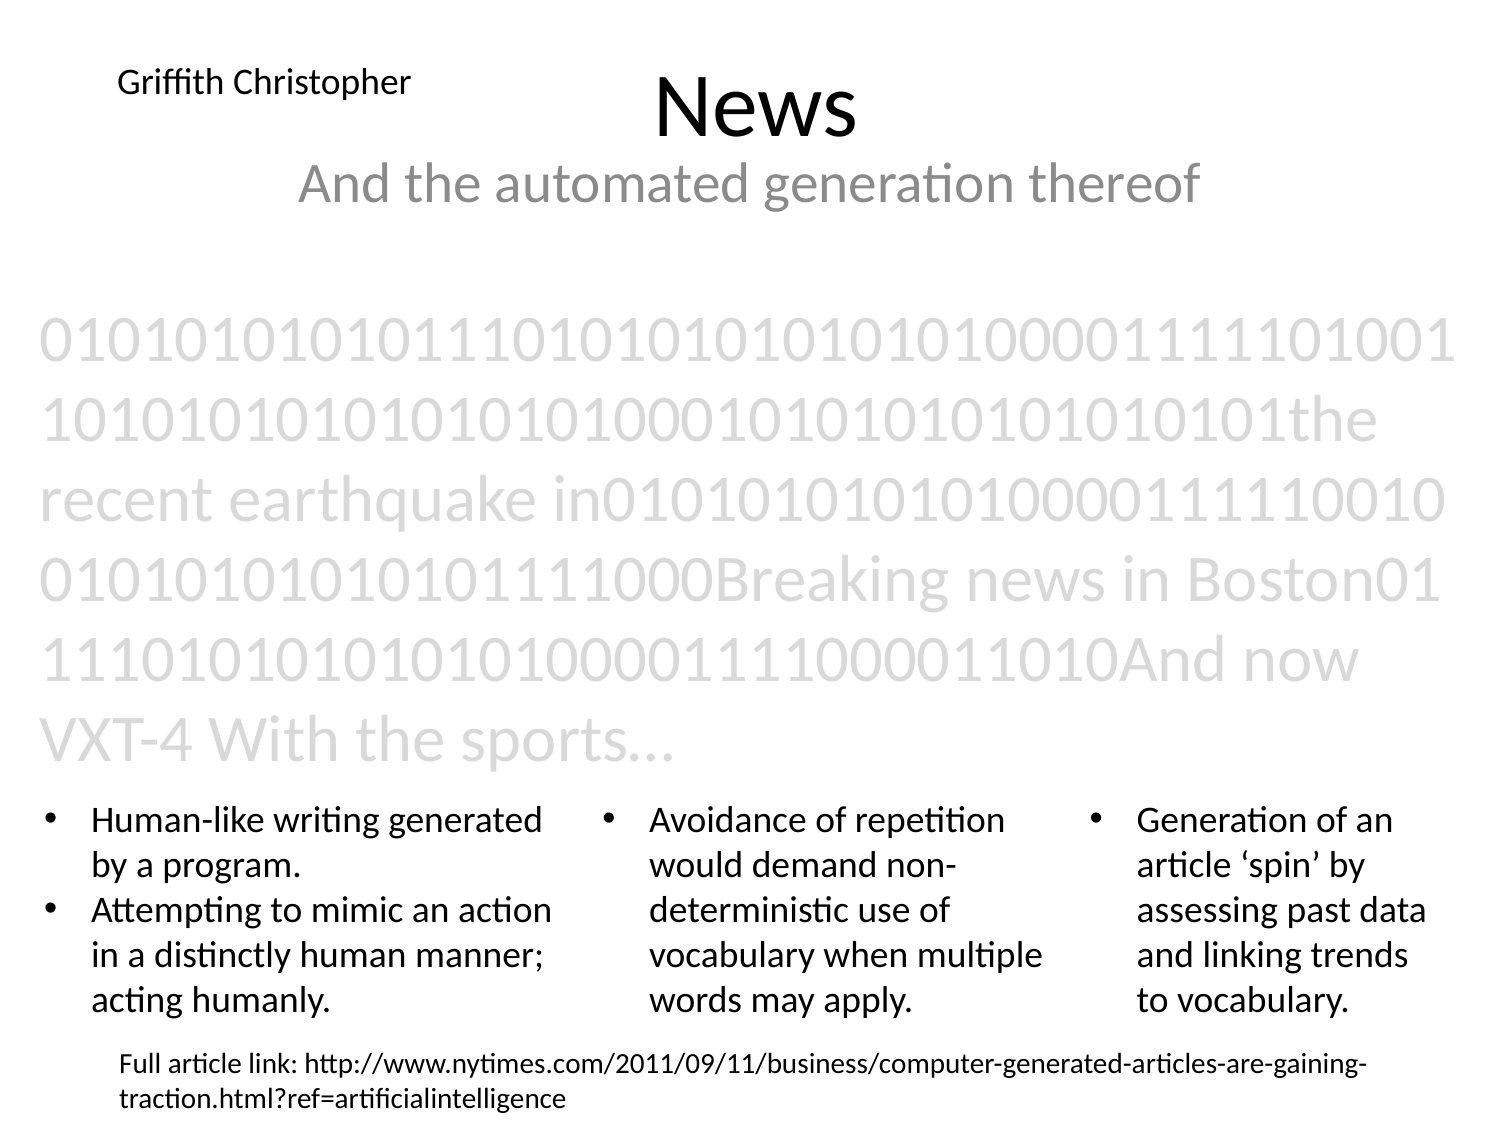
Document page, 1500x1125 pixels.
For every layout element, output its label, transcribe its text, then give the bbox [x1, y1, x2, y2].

text_box Avoidance of repetition would demand non-deterministic use of vocabulary when multiple words may apply. [587, 787, 1063, 1027]
text_box Griffith Christopher [102, 49, 427, 110]
title News [387, 24, 1125, 137]
subtitle And the automated generation thereof [275, 137, 1225, 225]
text_box Human-like writing generated by a program. Attempting to mimic an action in a distinctly human manner; acting humanly. [29, 787, 575, 1027]
text_box Generation of an article ‘spin’ by assessing past data and linking trends to vocabulary. [1074, 787, 1450, 1027]
text_box Full article link: http://www.nytimes.com/2011/09/11/business/computer-generated-articles-are-gaining-traction.html?ref=artificialintelligence [29, 1036, 1475, 1125]
text_box 0101010101011101010101010101000011111010011010101010101010100010101010101010101the recent earthquake in0101010101010000111110010 01010101010101111000Breaking news in Boston01 11101010101010100001111000011010And now VXT-4 With the sports… [24, 287, 1475, 782]
